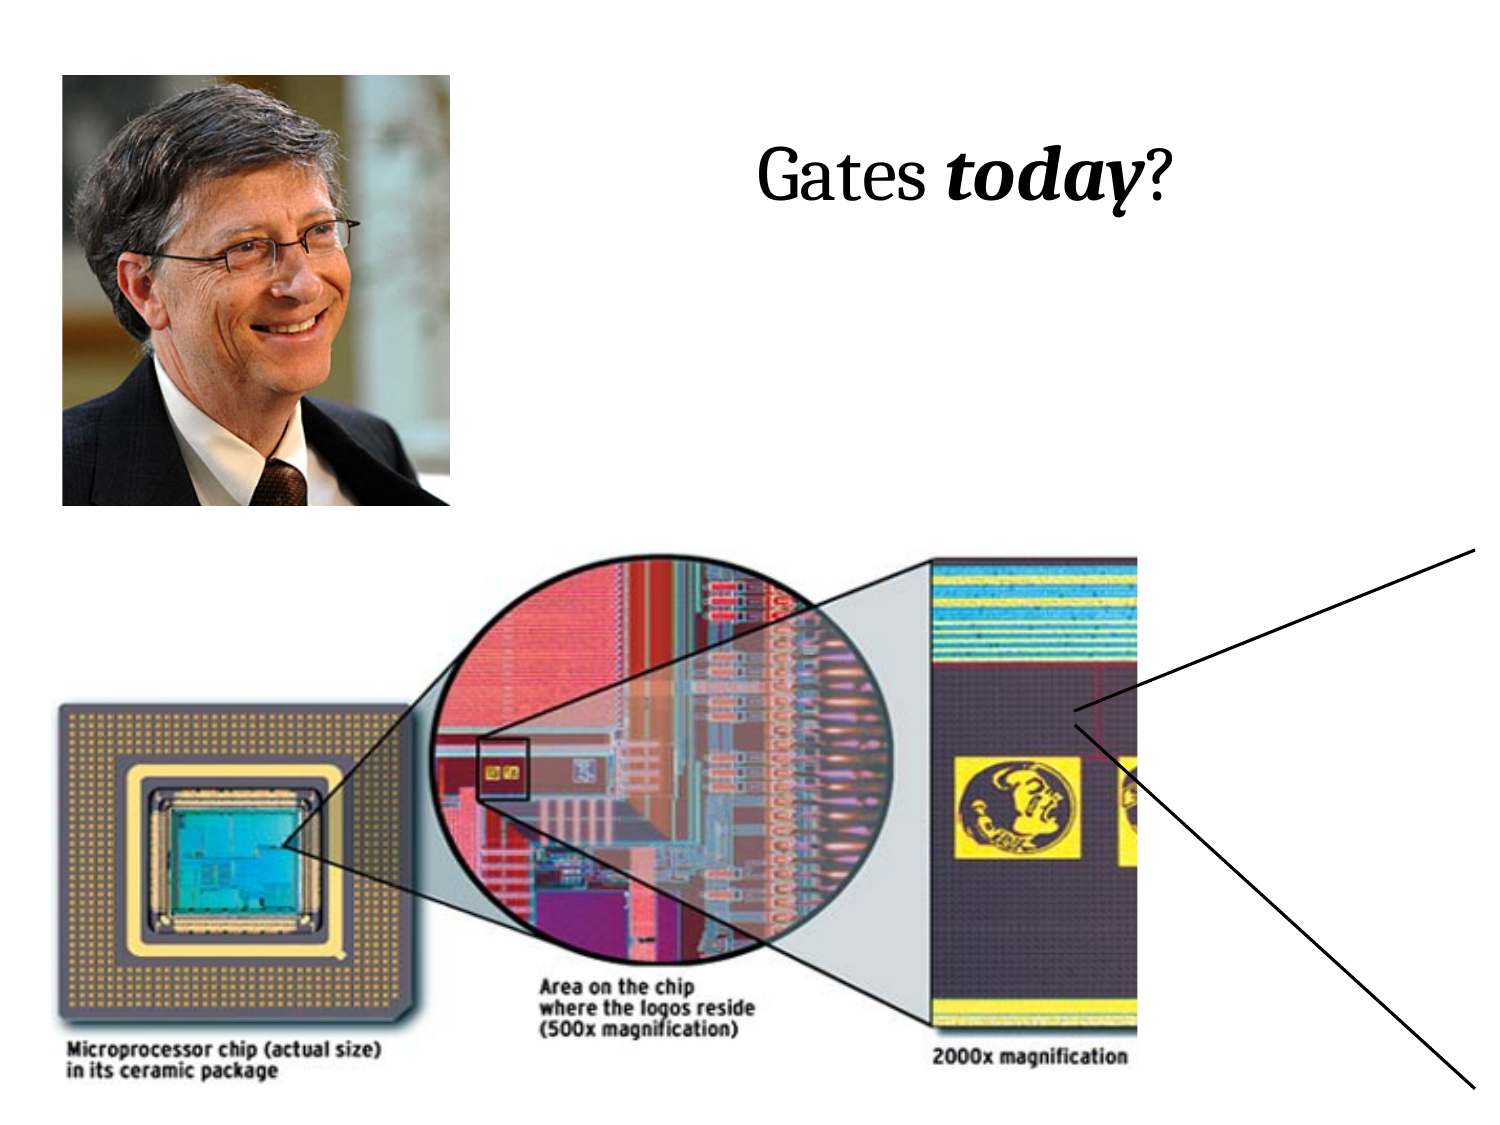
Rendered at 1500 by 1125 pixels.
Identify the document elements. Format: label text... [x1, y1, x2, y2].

picture [49, 549, 1138, 1089]
text_box Gates today? [549, 113, 1387, 224]
picture [62, 74, 451, 506]
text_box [1073, 549, 1476, 712]
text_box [1074, 724, 1476, 1089]
